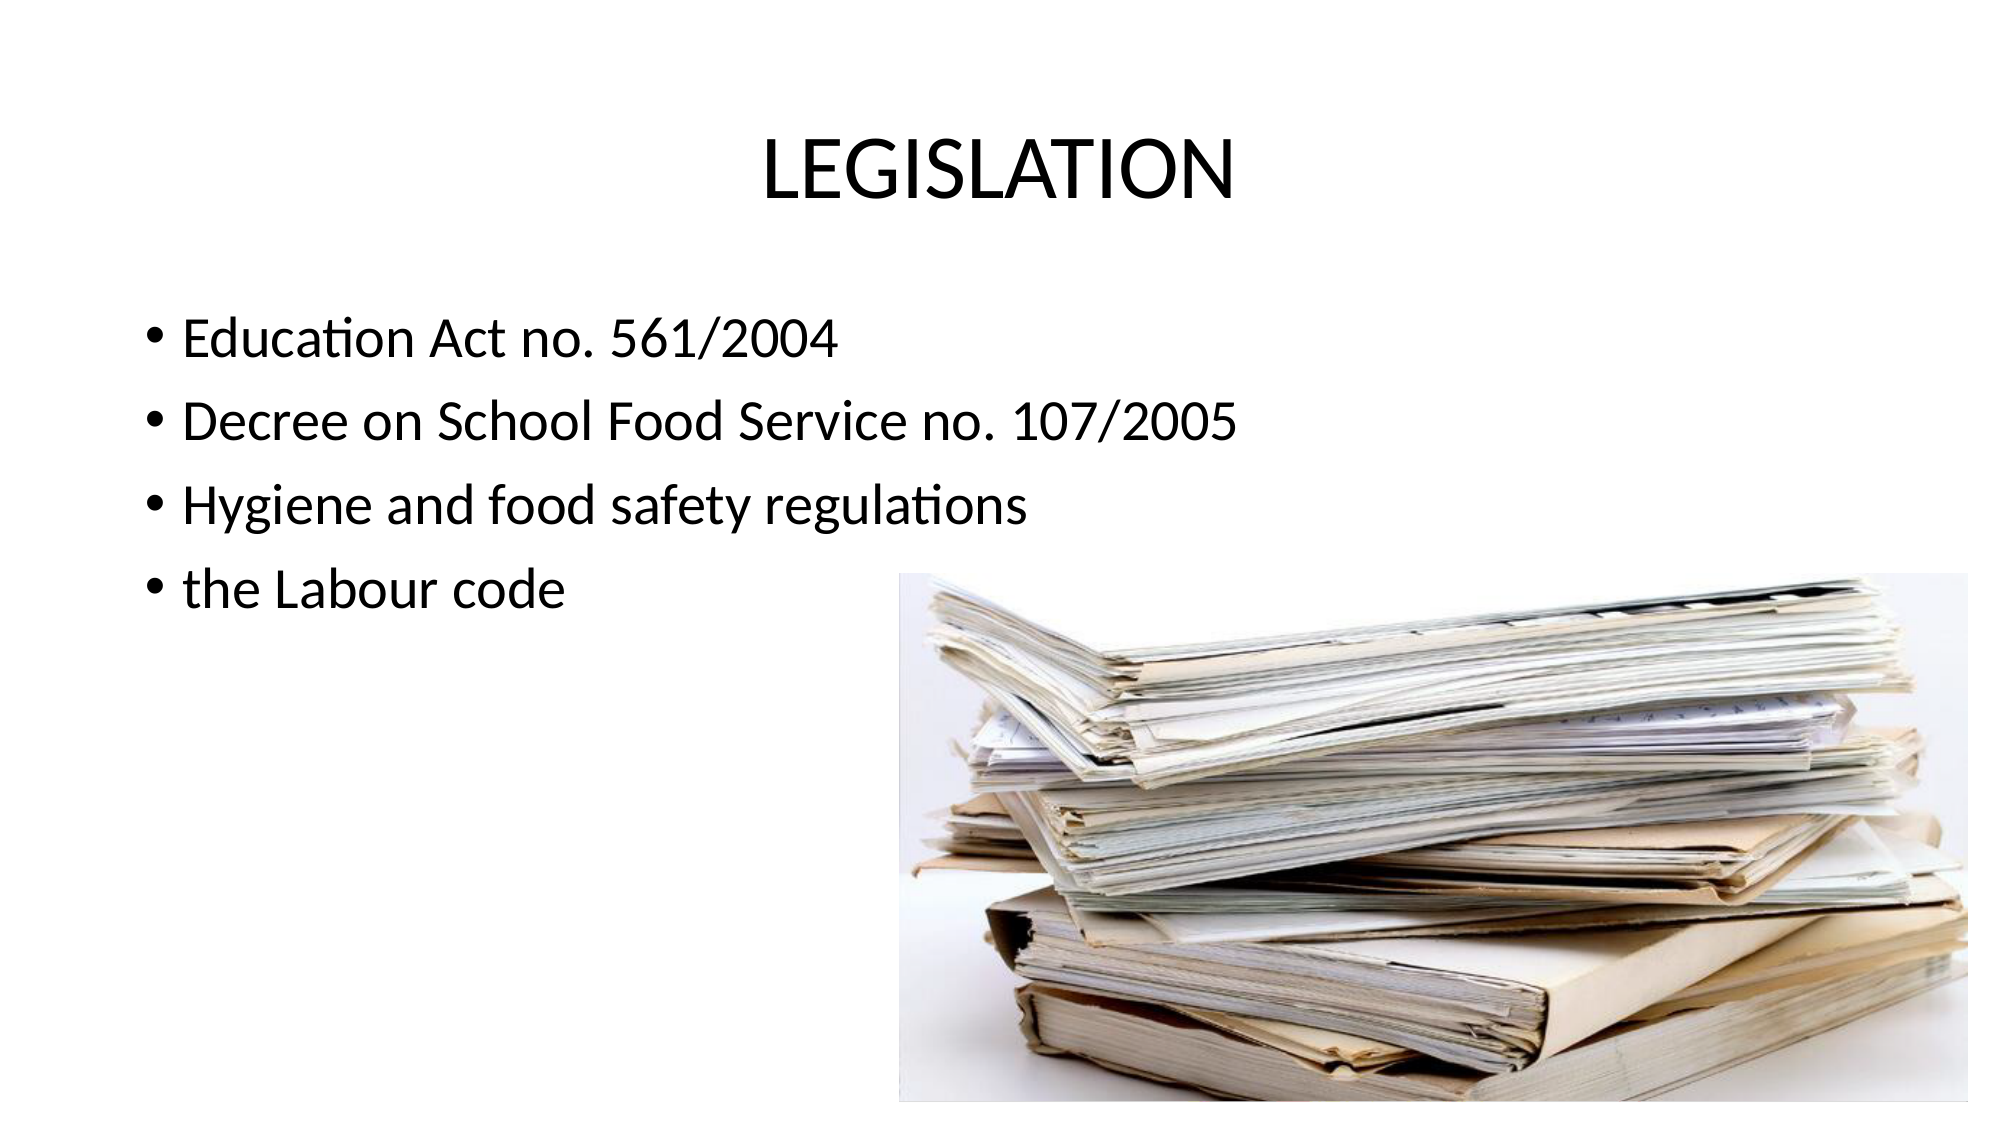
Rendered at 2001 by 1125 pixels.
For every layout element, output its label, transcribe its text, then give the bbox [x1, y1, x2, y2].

picture [899, 572, 1969, 1103]
title LEGISLATION [136, 59, 1863, 278]
list Education Act no. 561/2004 Decree on School Food Service no. 107/2005 Hygiene and food safety regulations the Labour code [136, 298, 1863, 1014]
